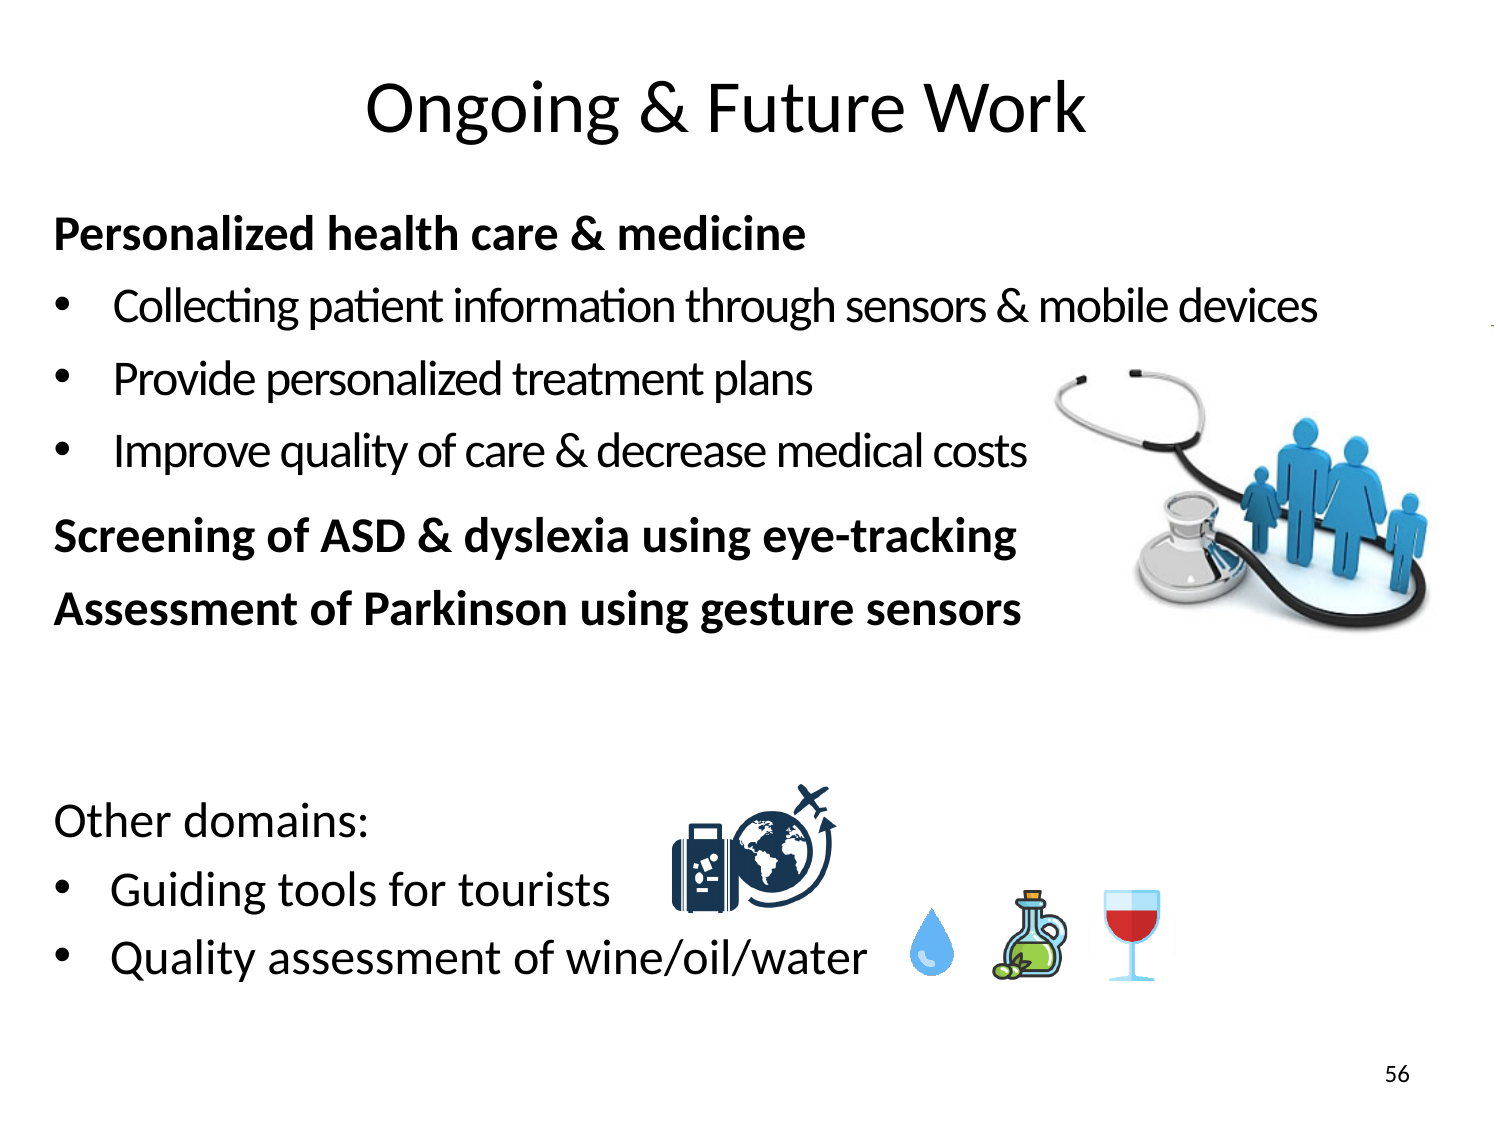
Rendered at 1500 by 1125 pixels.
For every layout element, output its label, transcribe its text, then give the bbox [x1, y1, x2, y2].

text_box Ongoing & Future Work [351, 50, 1153, 156]
slide_number 56 [1074, 1042, 1425, 1103]
text_box Other domains: Guiding tools for tourists Quality assessment of wine/oil/water [38, 780, 1327, 992]
picture [1086, 890, 1177, 981]
text_box Personalized health care & medicine Collecting patient information through sensors & mobile devices Provide personalized treatment plans Improve quality of care & decrease medical costs Screening of ASD & dyslexia using eye-tracking Assessment of Parkinson using gesture sensors [38, 192, 1457, 643]
picture [891, 901, 972, 982]
picture [651, 780, 857, 919]
picture [991, 890, 1068, 982]
picture [1038, 325, 1494, 663]
